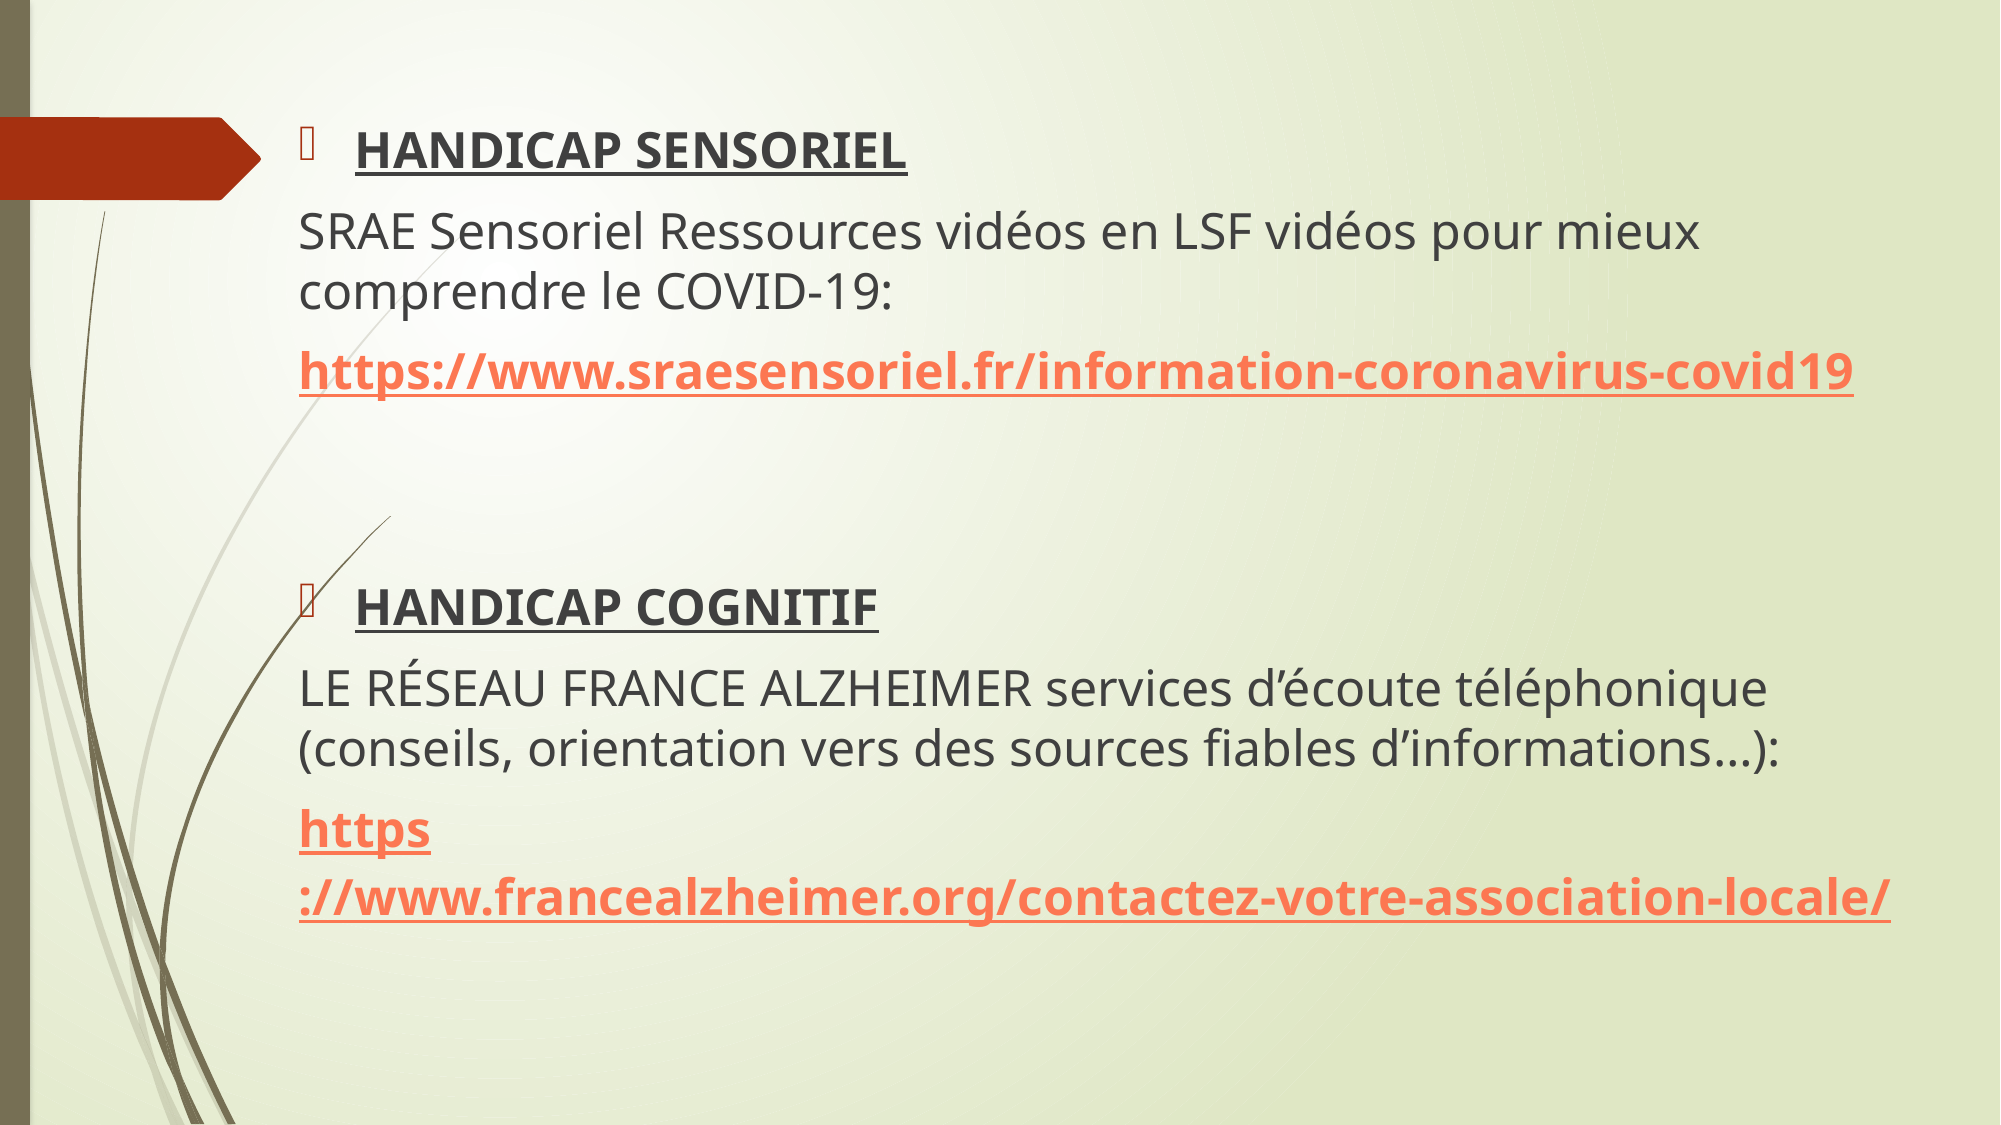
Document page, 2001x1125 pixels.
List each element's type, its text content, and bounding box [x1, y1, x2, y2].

list HANDICAP SENSORIEL SRAE Sensoriel Ressources vidéos en LSF vidéos pour mieux comprendre le COVID-19: https://www.sraesensoriel.fr/information-coronavirus-covid19 Handicap cognitif LE RÉSEAU FRANCE ALZHEIMER services d’écoute téléphonique (conseils, orientation vers des sources fiables d’informations…): https://www.francealzheimer.org/contactez-votre-association-locale/ [283, 110, 2000, 1067]
